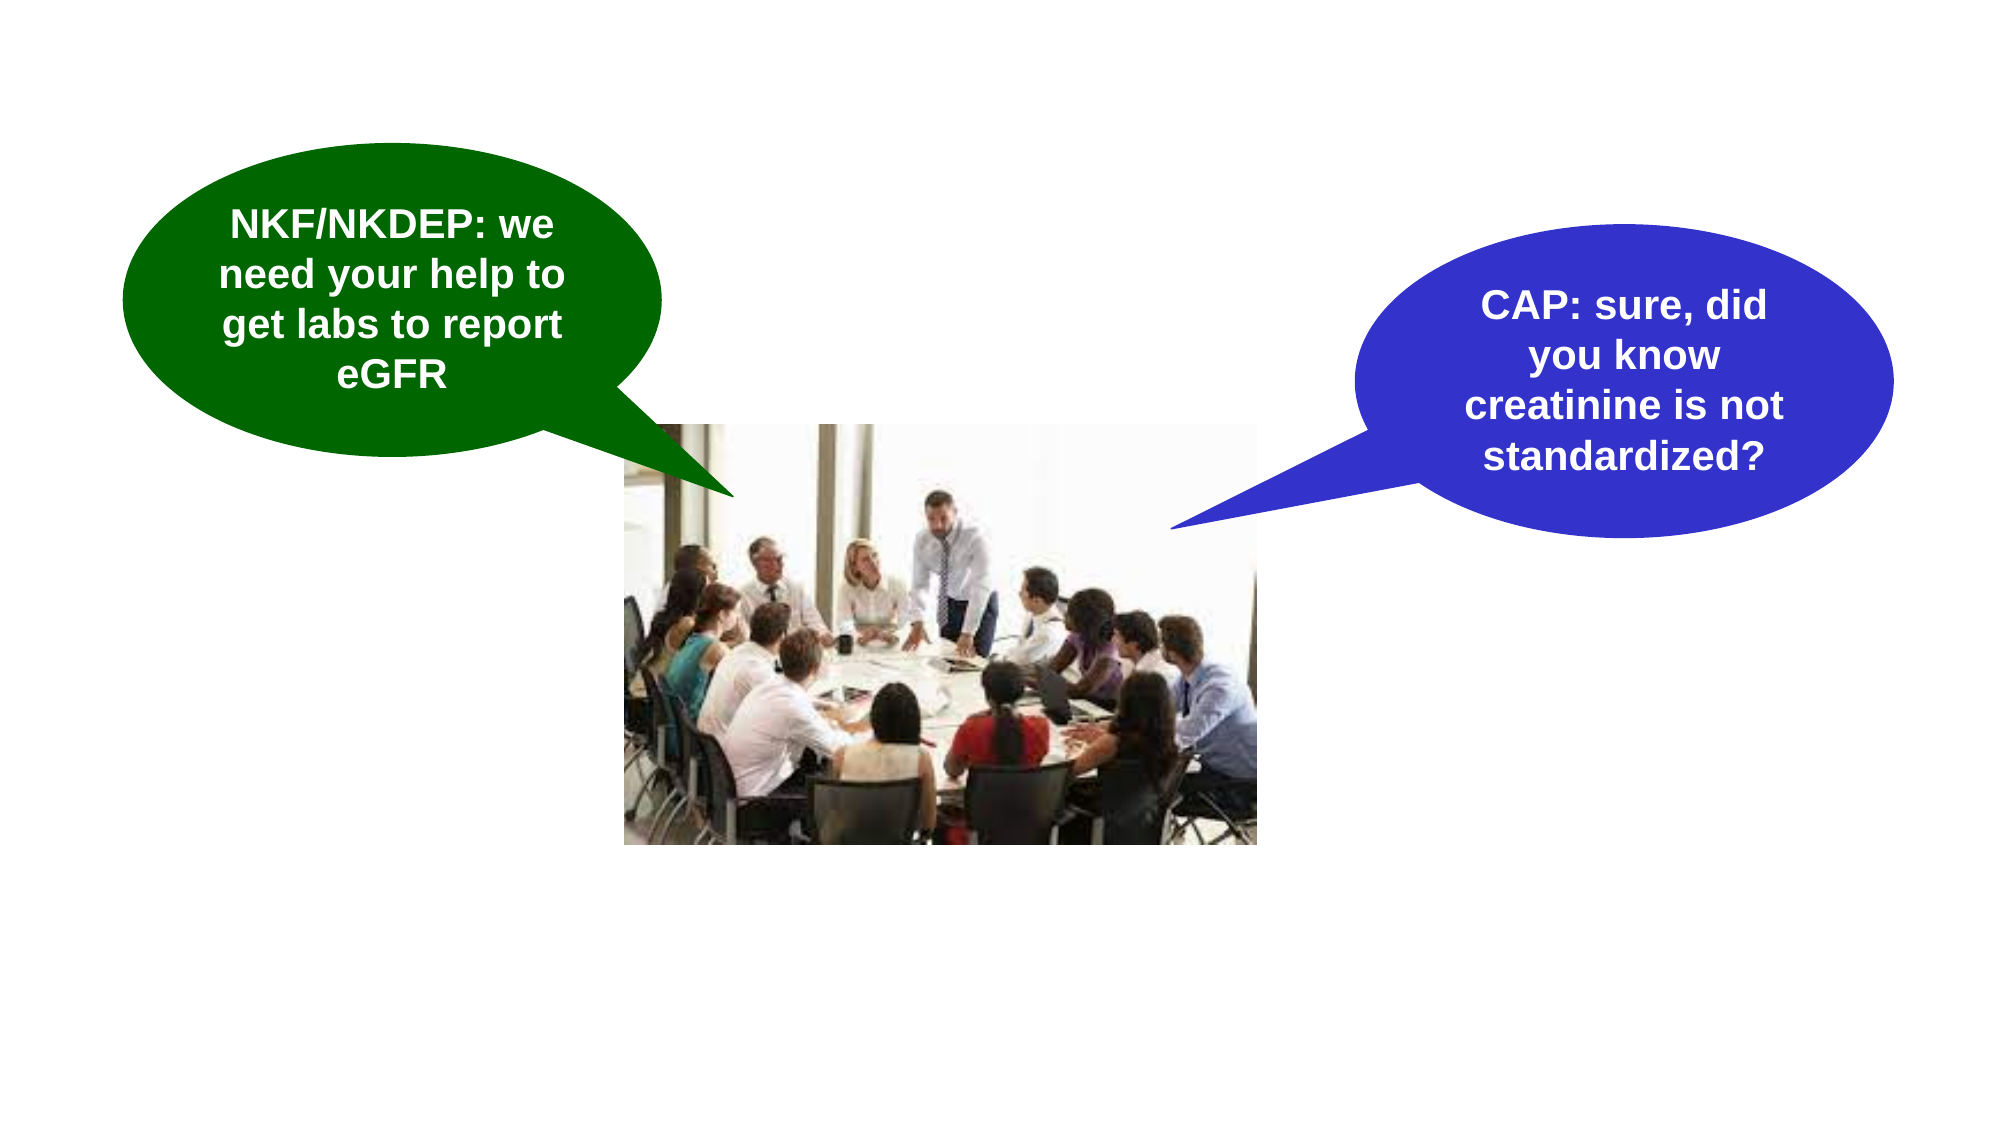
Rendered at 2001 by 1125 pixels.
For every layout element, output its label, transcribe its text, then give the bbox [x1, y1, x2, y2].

text_box NKF/NKDEP: we need your help to get labs to report eGFR [123, 143, 662, 457]
text_box CAP: sure, did you know creatinine is not standardized? [1262, 224, 1894, 538]
picture [624, 424, 1258, 845]
